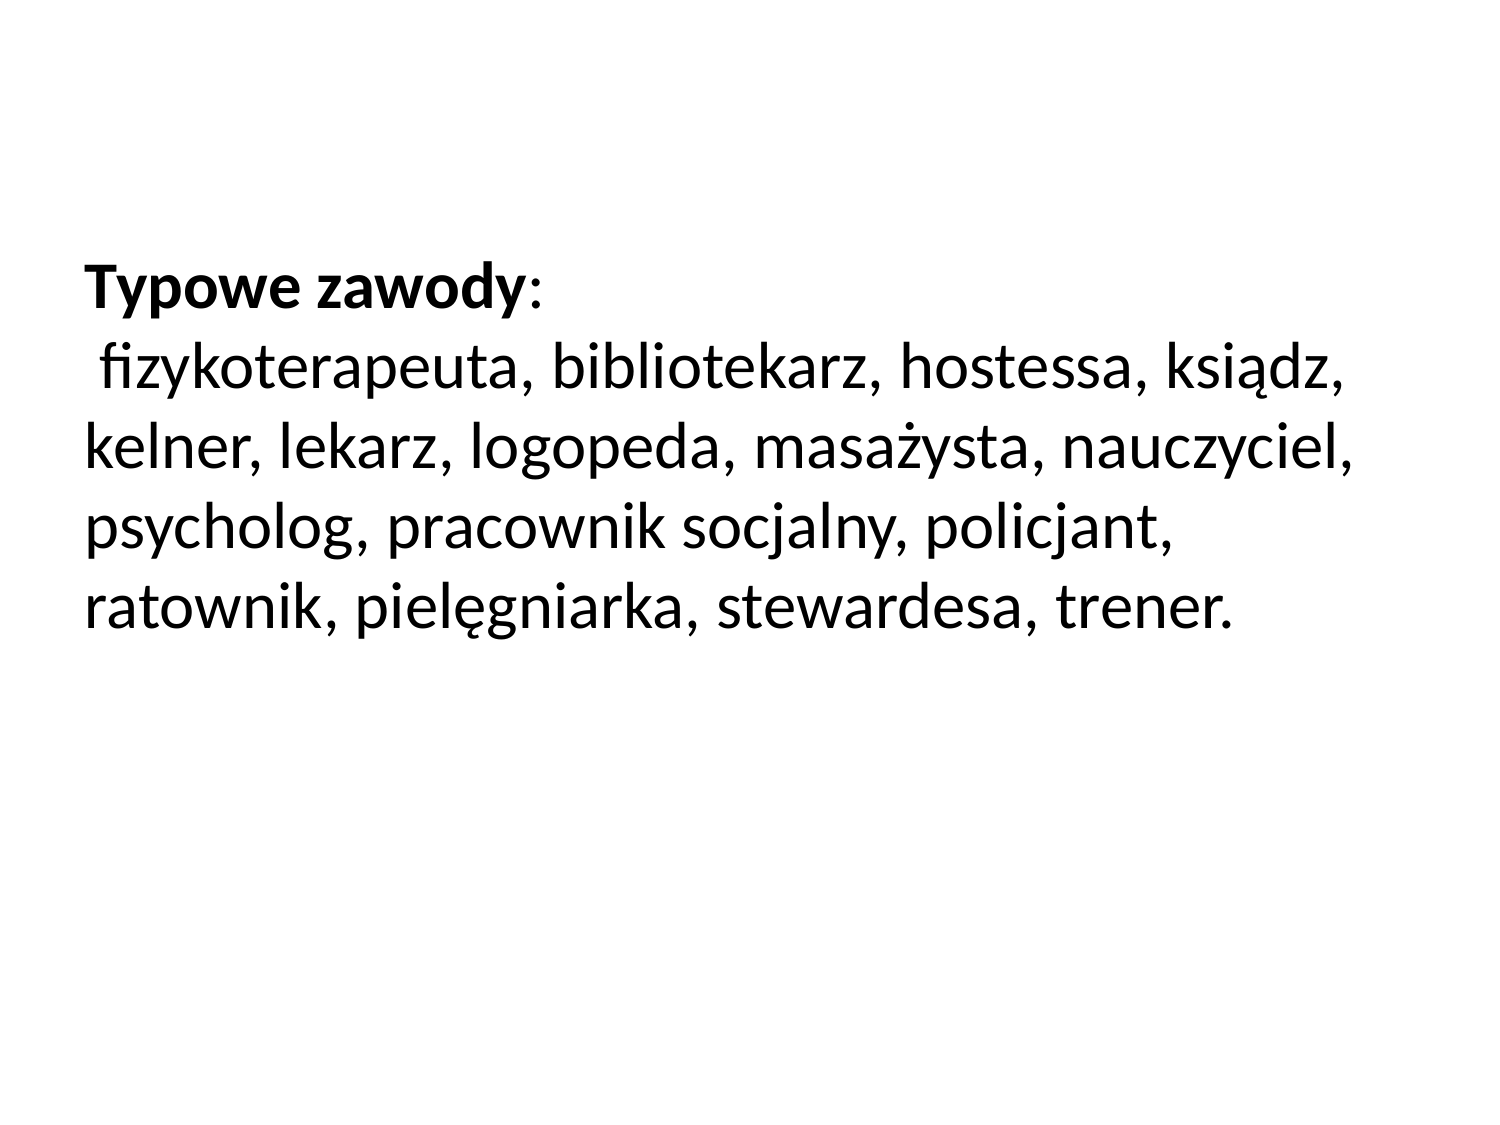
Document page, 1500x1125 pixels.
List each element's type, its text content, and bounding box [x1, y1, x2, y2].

text_box Typowe zawody: fizykoterapeuta, bibliotekarz, hostessa, ksiądz, kelner, lekarz, logopeda, masażysta, nauczyciel, psycholog, pracownik socjalny, policjant, ratownik, pielęgniarka, stewardesa, trener. [70, 234, 1430, 649]
